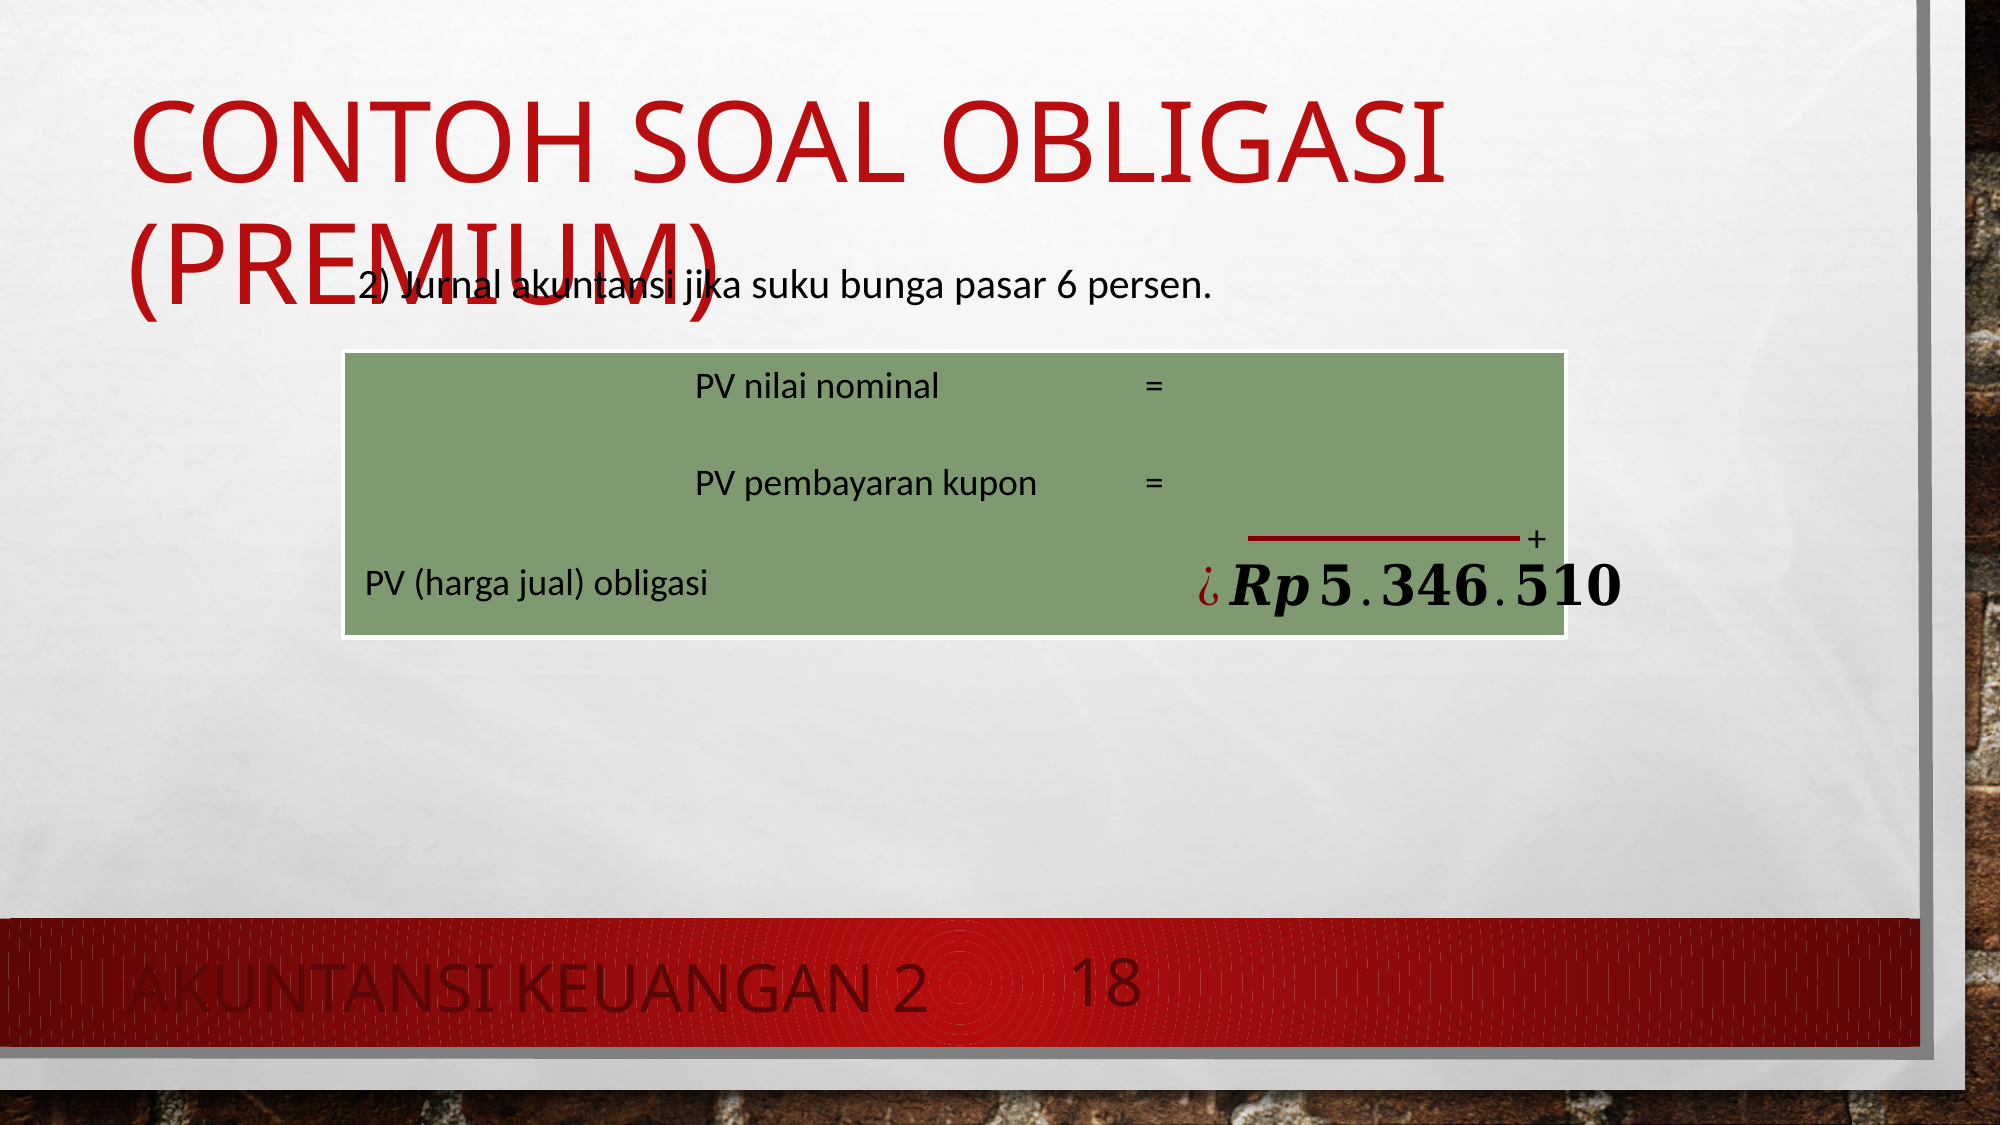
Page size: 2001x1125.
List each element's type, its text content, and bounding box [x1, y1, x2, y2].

title Contoh Soal Obligasi (Premium) [112, 112, 1818, 302]
picture [0, 0, 2000, 1125]
text_box 2) Jurnal akuntansi jika suku bunga pasar 6 persen. [342, 249, 1693, 315]
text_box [342, 351, 1624, 638]
slide_number 18 [1031, 944, 1181, 1027]
footer Akuntansi Keuangan 2 [112, 944, 1015, 1027]
